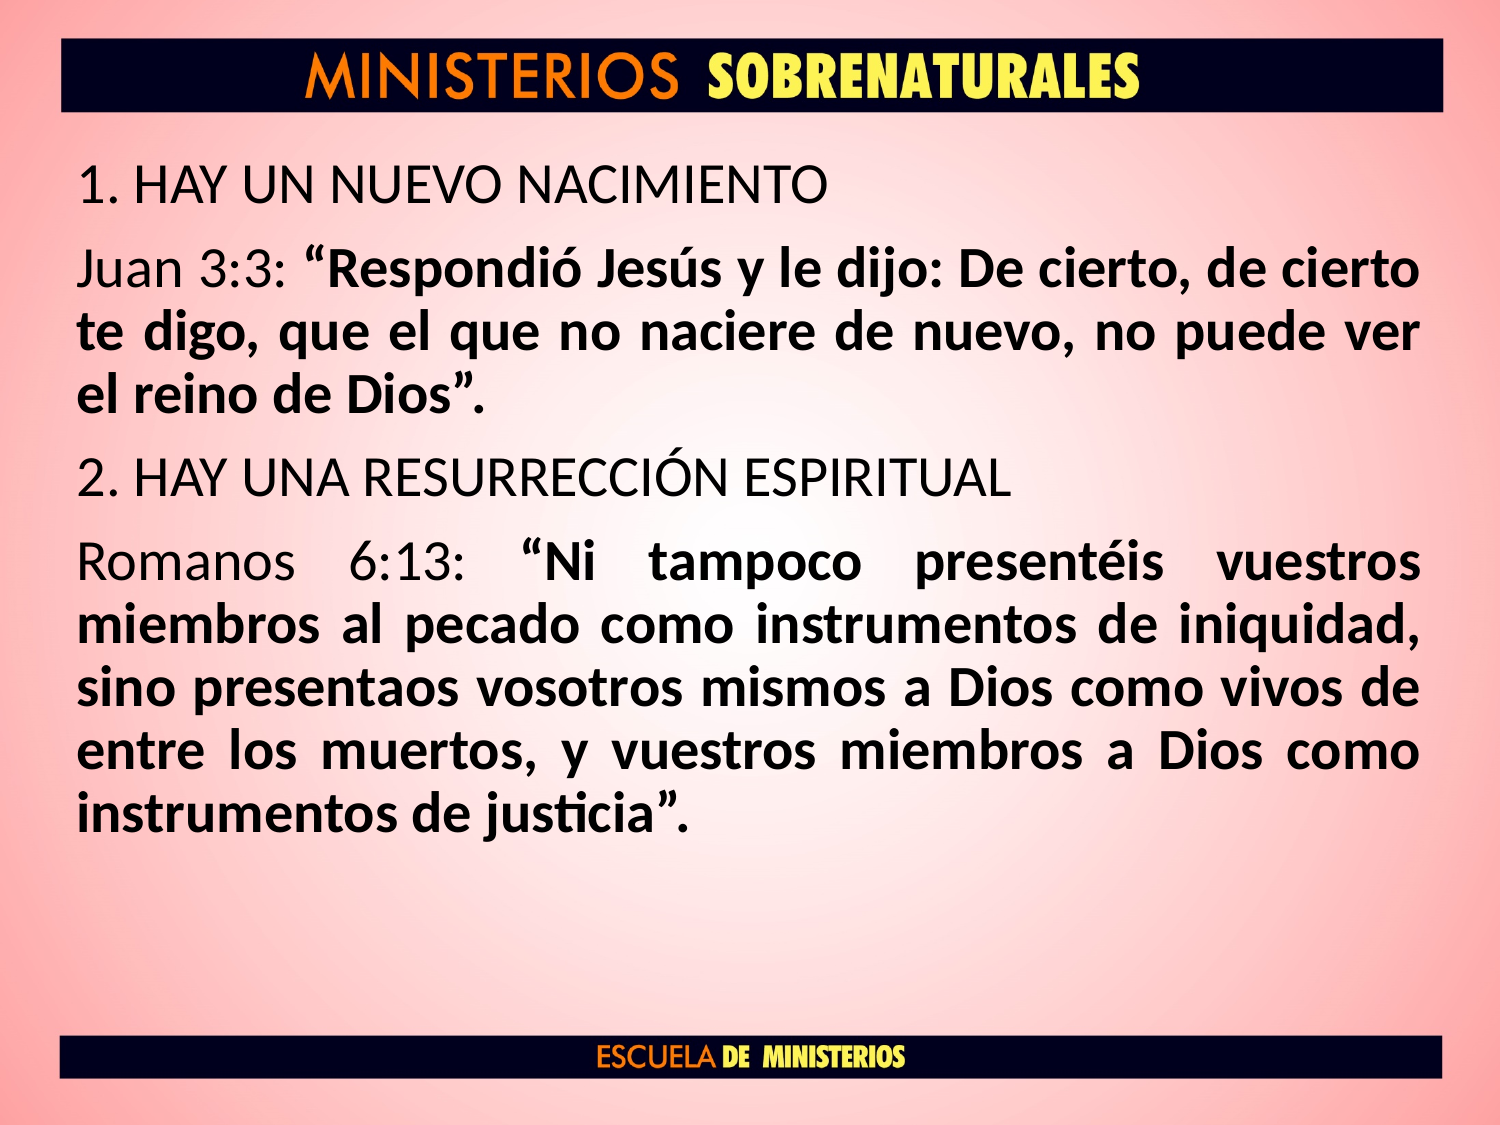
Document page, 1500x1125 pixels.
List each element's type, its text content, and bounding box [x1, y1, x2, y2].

list 1. HAY UN NUEVO NACIMIENTO Juan 3:3: “Respondió Jesús y le dijo: De cierto, de cierto te digo, que el que no naciere de nuevo, no puede ver el reino de Dios”. 2. HAY UNA RESURRECCIÓN ESPIRITUAL Romanos 6:13: “Ni tampoco presentéis vuestros miembros al pecado como instrumentos de iniquidad, sino presentaos vosotros mismos a Dios como vivos de entre los muertos, y vuestros miembros a Dios como instrumentos de justicia”. [61, 145, 1437, 1014]
picture [0, 0, 1500, 1125]
